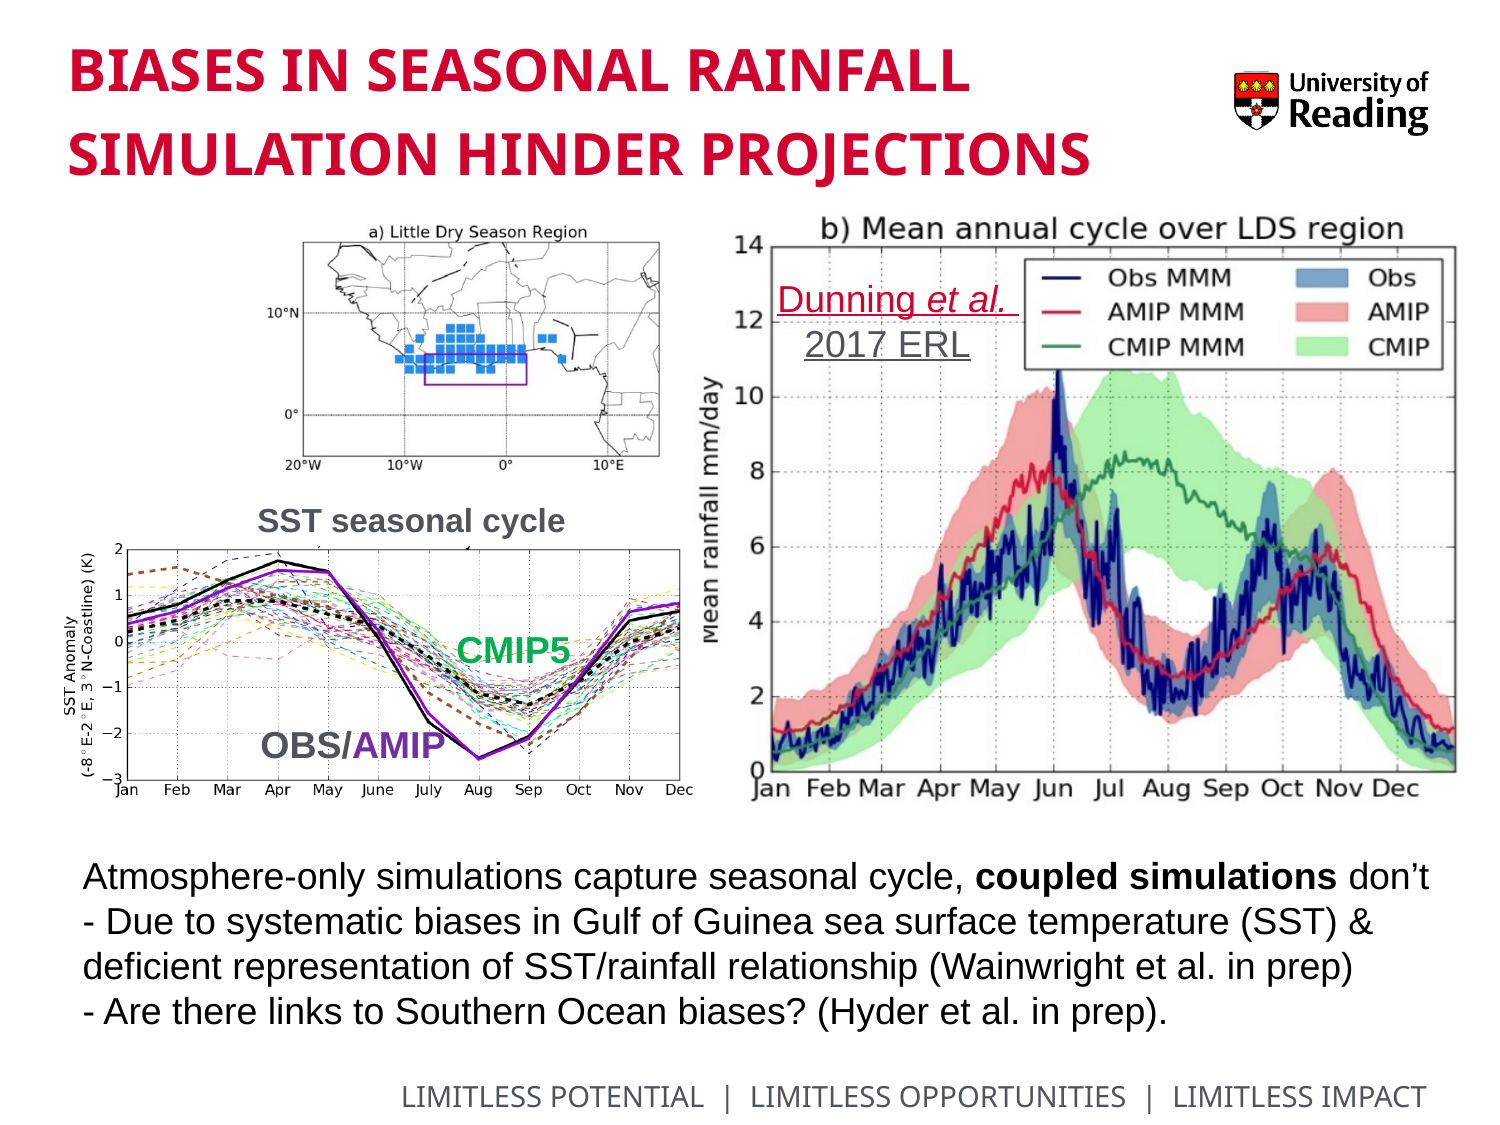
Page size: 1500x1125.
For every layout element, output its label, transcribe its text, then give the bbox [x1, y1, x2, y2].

text_box Biases in Seasonal Rainfall SIMULATION HINDER PROJECTIONS [67, 78, 1176, 188]
picture [240, 196, 1468, 811]
text_box Atmosphere-only simulations capture seasonal cycle, coupled simulations don’t - Due to systematic biases in Gulf of Guinea sea surface temperature (SST) & deficient representation of SST/rainfall relationship (Wainwright et al. in prep) - Are there links to Southern Ocean biases? (Hyder et al. in prep). [67, 844, 1465, 1040]
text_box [39, 491, 704, 806]
picture [1234, 71, 1429, 136]
